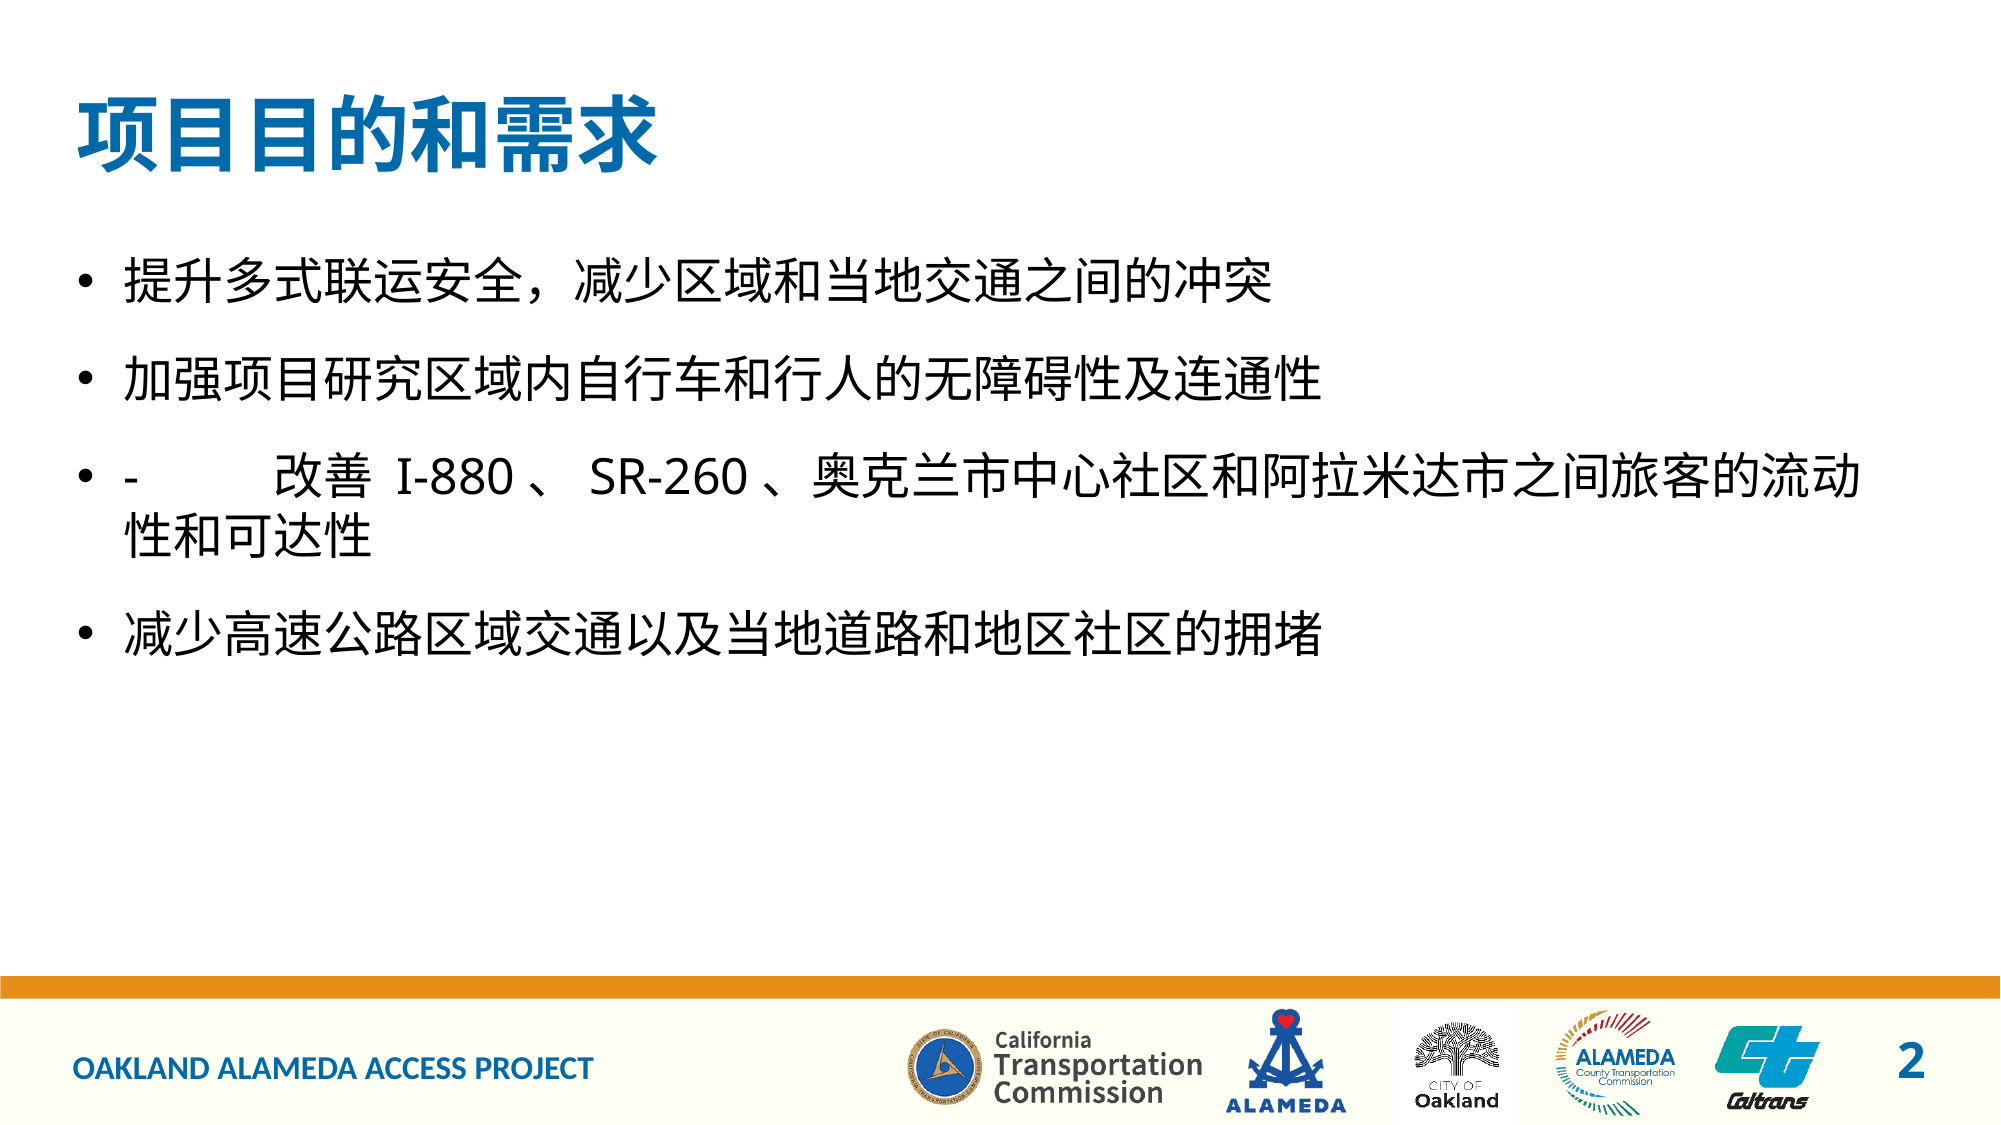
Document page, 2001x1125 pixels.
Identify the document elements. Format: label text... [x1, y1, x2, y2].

title 项目目的和需求 [61, 58, 1938, 218]
picture [1715, 1024, 1821, 1110]
picture [898, 1008, 1517, 1125]
picture [1556, 1010, 1675, 1116]
list 提升多式联运安全，减少区域和当地交通之间的冲突 加强项目研究区域内自行车和行人的无障碍性及连通性 - 改善 I-880、SR-260、奥克兰市中心社区和阿拉米达市之间旅客的流动性和可达性 减少高速公路区域交通以及当地道路和地区社区的拥堵 [61, 242, 1910, 981]
